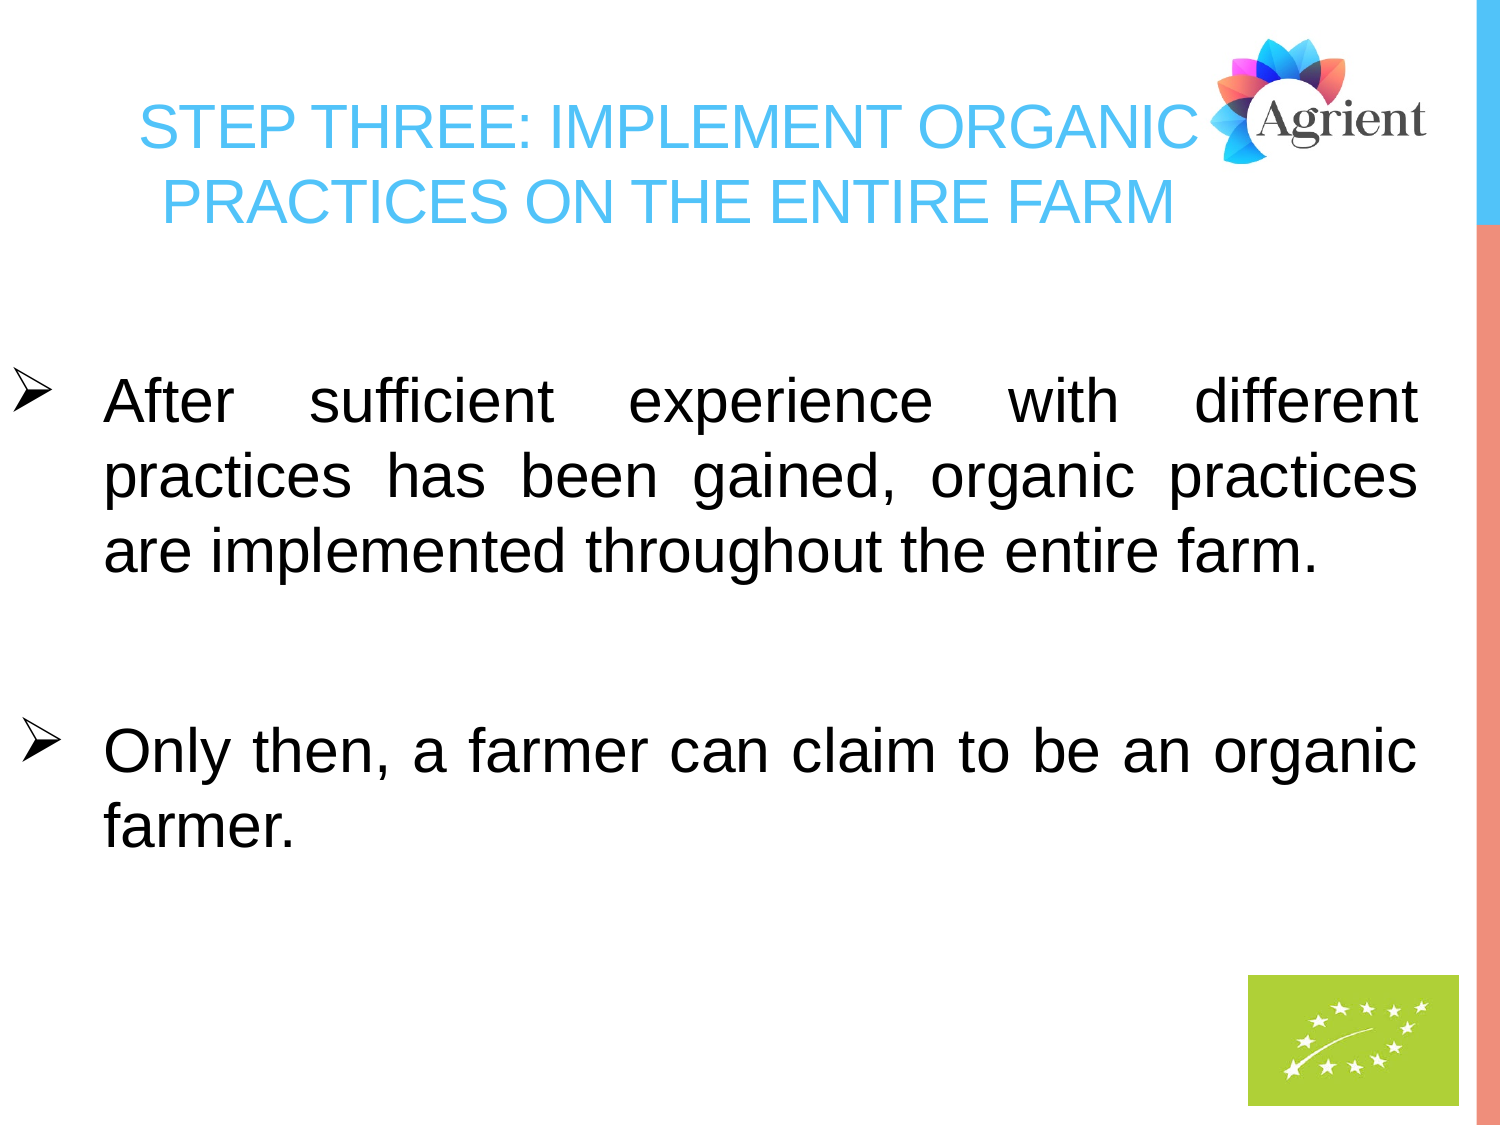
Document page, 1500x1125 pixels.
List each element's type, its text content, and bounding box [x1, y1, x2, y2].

title STEP Three: implement organic practices on the entire farm [57, 18, 1282, 244]
picture [1248, 975, 1460, 1107]
picture [1282, 30, 1436, 173]
list After sufficient experience with different practices has been gained, organic practices are implemented throughout the entire farm. Only then, a farmer can claim to be an organic farmer. [0, 352, 1436, 1125]
